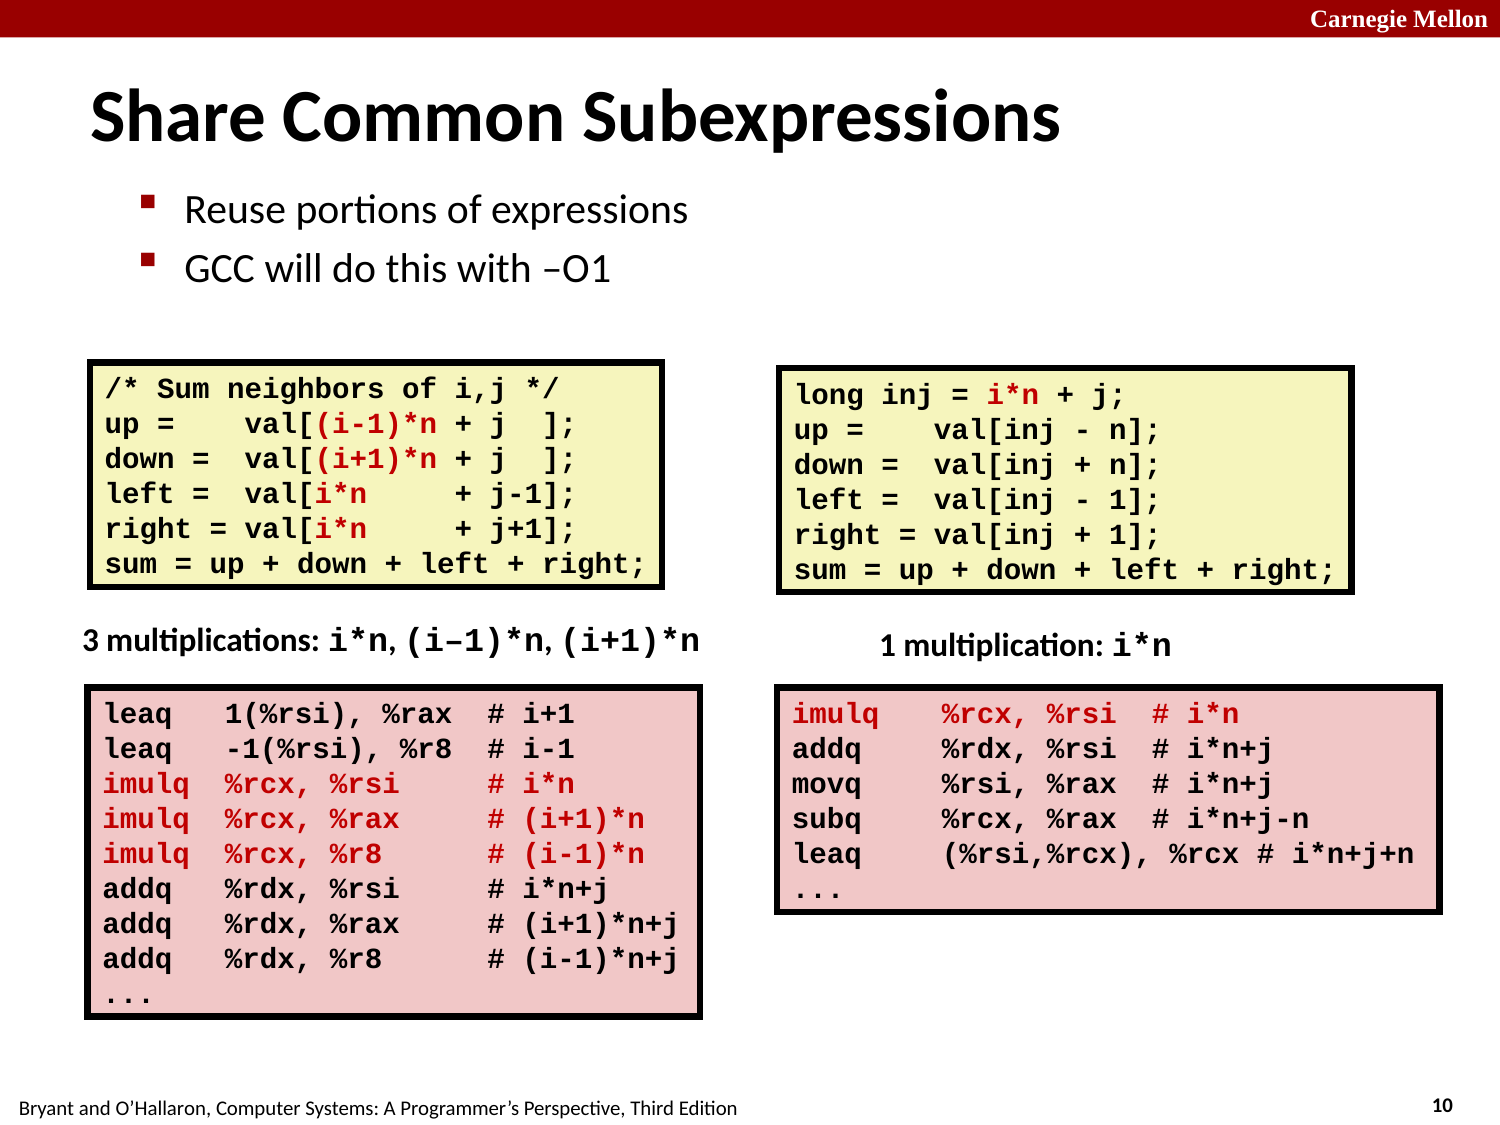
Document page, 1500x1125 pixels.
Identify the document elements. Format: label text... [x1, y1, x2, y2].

text_box /* Sum neighbors of i,j */ up = val[(i-1)*n + j ]; down = val[(i+1)*n + j ]; left = val[i*n + j-1]; right = val[i*n + j+1]; sum = up + down + left + right; [89, 362, 663, 587]
text_box leaq 1(%rsi), %rax # i+1 leaq -1(%rsi), %r8 # i-1 imulq %rcx, %rsi # i*n imulq %rcx, %rax # (i+1)*n imulq %rcx, %r8 # (i-1)*n addq %rdx, %rsi # i*n+j addq %rdx, %rax # (i+1)*n+j addq %rdx, %r8 # (i-1)*n+j ... [87, 687, 700, 1017]
text_box 3 multiplications: i*n, (i–1)*n, (i+1)*n [67, 610, 716, 665]
text_box imulq %rcx, %rsi # i*n addq %rdx, %rsi # i*n+j movq %rsi, %rax # i*n+j subq %rcx, %rax # i*n+j-n leaq (%rsi,%rcx), %rcx # i*n+j+n ... [776, 687, 1440, 912]
title Share Common Subexpressions [74, 24, 1451, 200]
list Reuse portions of expressions GCC will do this with –O1 [47, 174, 1411, 1058]
text_box long inj = i*n + j; up = val[inj - n]; down = val[inj + n]; left = val[inj - 1]; right = val[inj + 1]; sum = up + down + left + right; [779, 367, 1352, 593]
text_box 1 multiplication: i*n [864, 616, 1187, 671]
